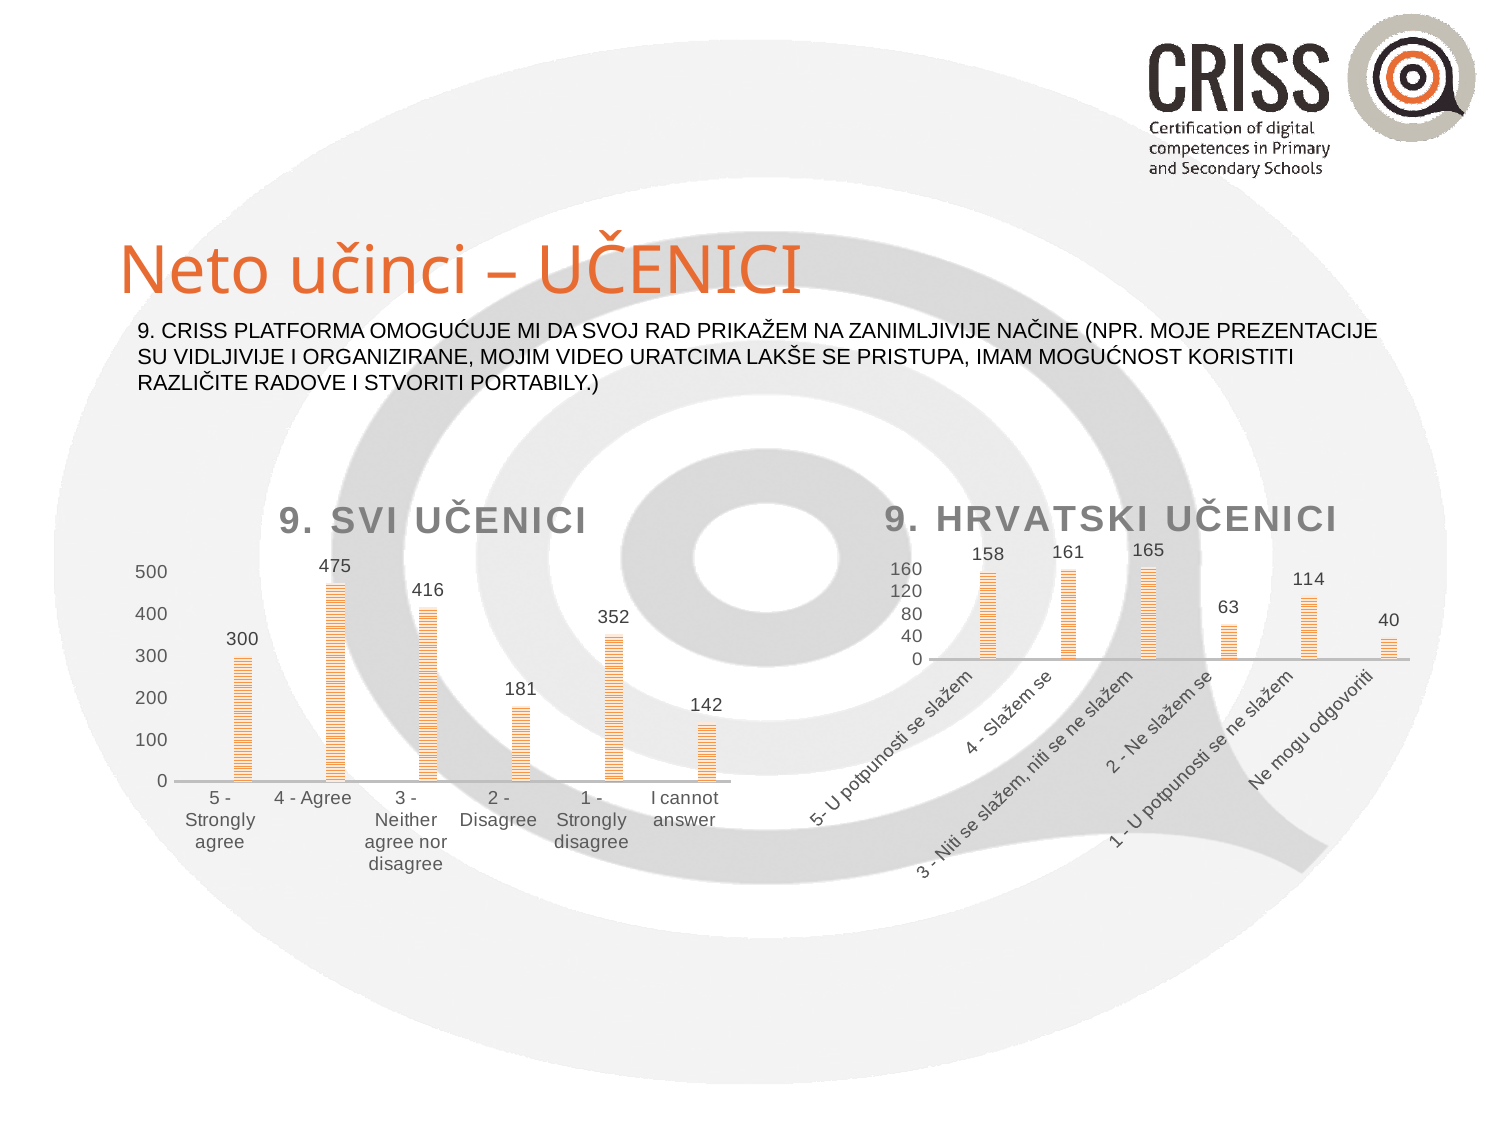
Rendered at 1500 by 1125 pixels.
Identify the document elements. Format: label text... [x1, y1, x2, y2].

chart [799, 471, 1423, 884]
picture [1124, 0, 1500, 188]
title Neto učinci – UČENICI [103, 185, 1397, 349]
text_box 9. CRISS PLATFORMA OMOGUĆUJE MI DA SVOJ RAD PRIKAŽEM NA ZANIMLJIVIJE NAČINE (NPR. MOJE PREZENTACIJE SU VIDLJIVIJE I ORGANIZIRANE, MOJIM VIDEO URATCIMA LAKŠE SE PRISTUPA, IMAM MOGUĆNOST KORISTITI RAZLIČITE RADOVE I STVORITI PORTABILY.) [122, 308, 1423, 403]
chart [122, 471, 744, 884]
